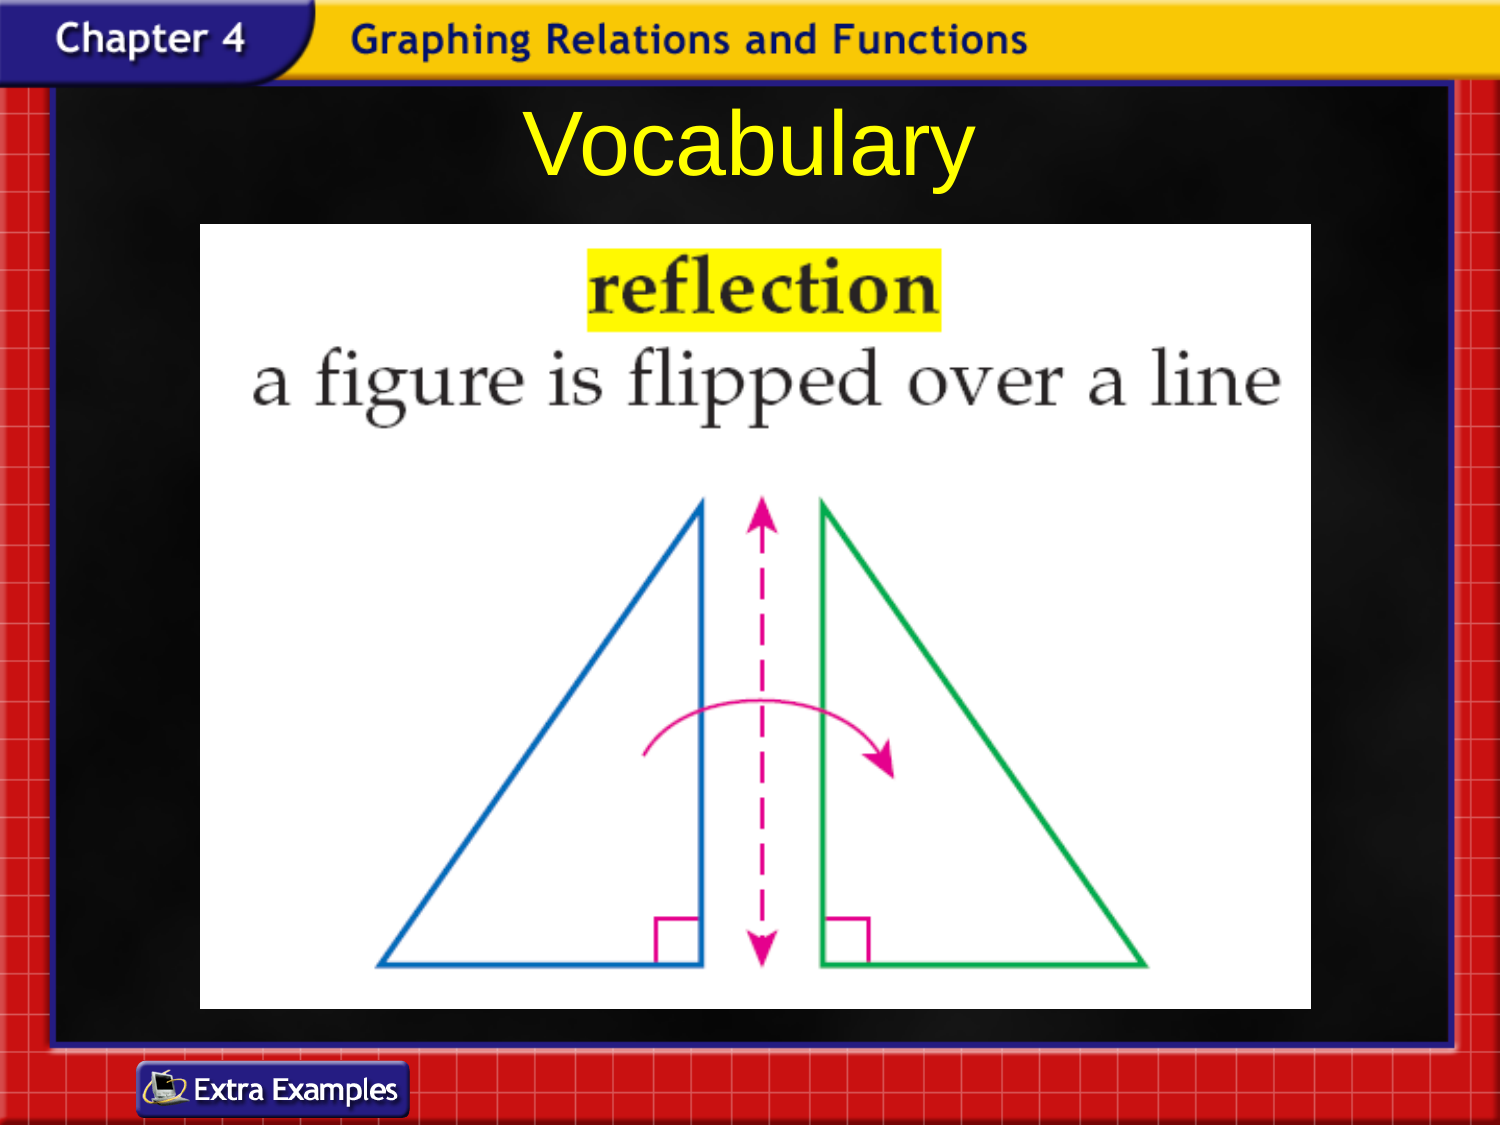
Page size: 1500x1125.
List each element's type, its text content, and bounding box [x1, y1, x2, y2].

title Vocabulary [74, 44, 1426, 233]
picture [0, 0, 1500, 1125]
